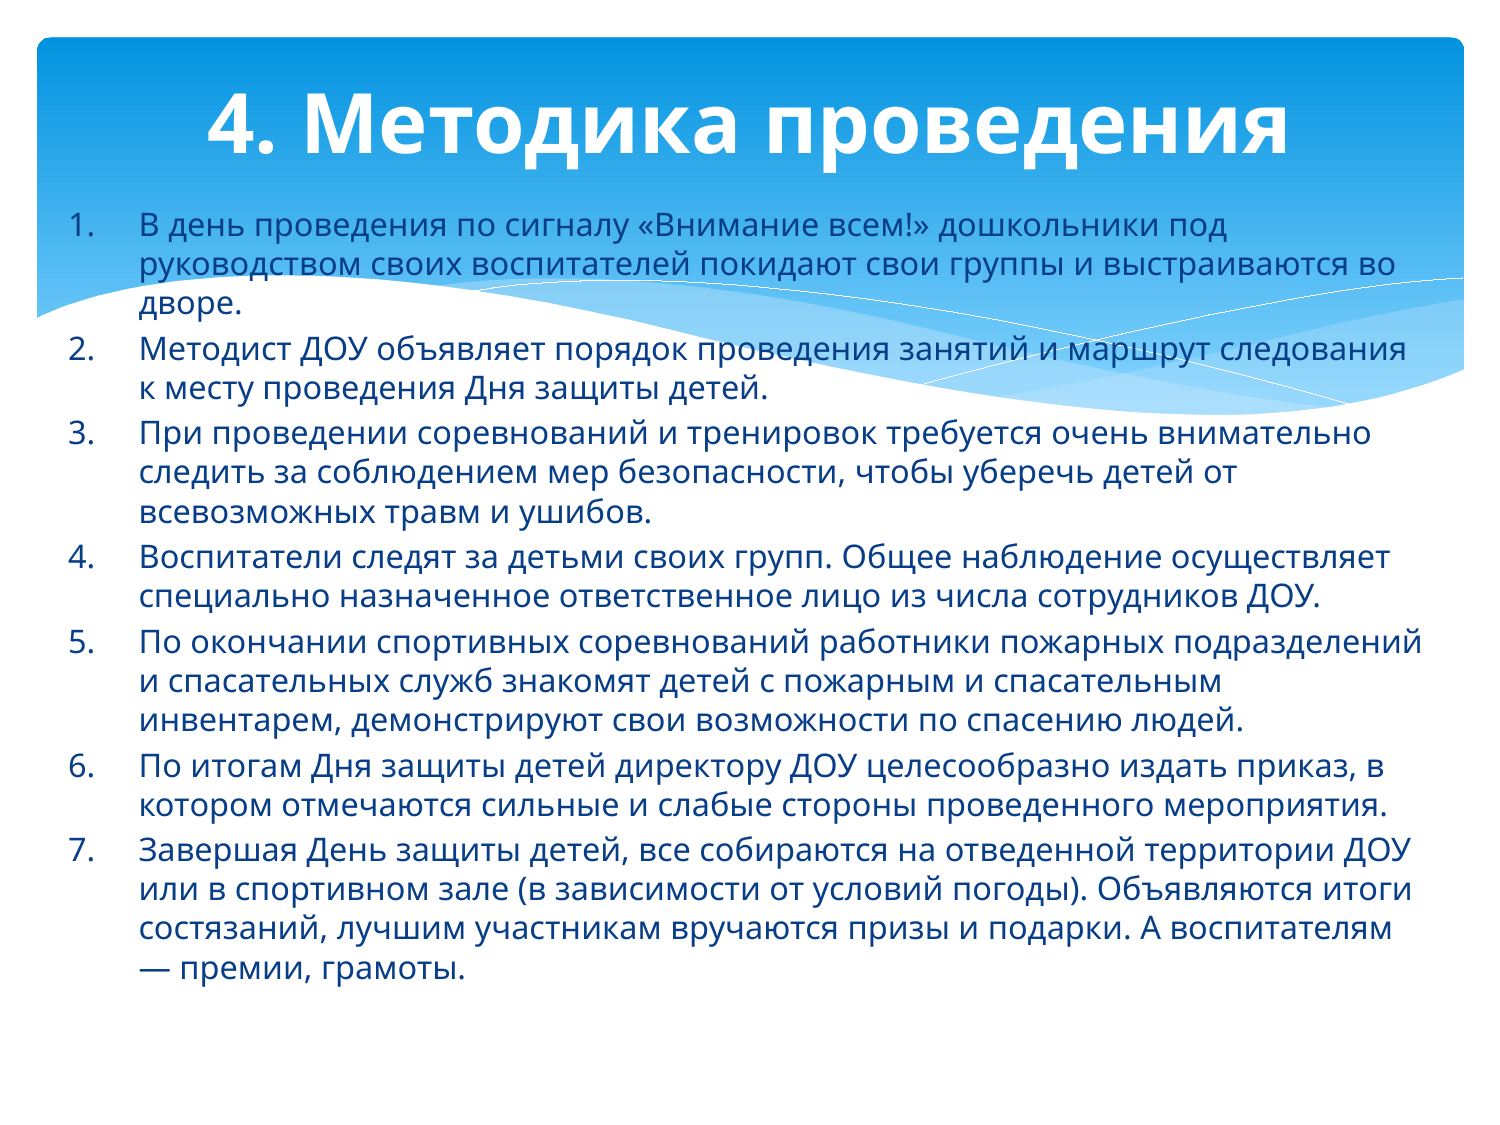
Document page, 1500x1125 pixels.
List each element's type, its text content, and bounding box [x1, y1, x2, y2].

title 4. Методика проведения [75, 55, 1425, 185]
list В день проведения по сигналу «Внимание всем!» дошкольники под руководством своих воспитателей покидают свои группы и выстраиваются во дворе. Методист ДОУ объявляет порядок проведения занятий и маршрут следования к месту проведения Дня защиты детей. При проведении соревнований и тренировок требуется очень внимательно следить за соблюдением мер безопасности, чтобы уберечь детей от всевозможных травм и ушибов. Воспитатели следят за детьми своих групп. Общее наблюдение осуществляет специально назначенное ответственное лицо из числа сотрудников ДОУ. По окончании спортивных соревнований работники пожарных подразделений и спасательных служб знакомят детей с пожарным и спасательным инвентарем, демонстрируют свои возможности по спасению людей. По итогам Дня защиты детей директору ДОУ целесообразно издать приказ, в котором отмечаются сильные и слабые стороны проведенного мероприятия. Завершая День защиты детей, все собираются на отведенной территории ДОУ или в спортивном зале (в зависимости от условий погоды). Объявляются итоги состязаний, лучшим участникам вручаются призы и подарки. А воспитателям — премии, грамоты. [53, 196, 1447, 1071]
